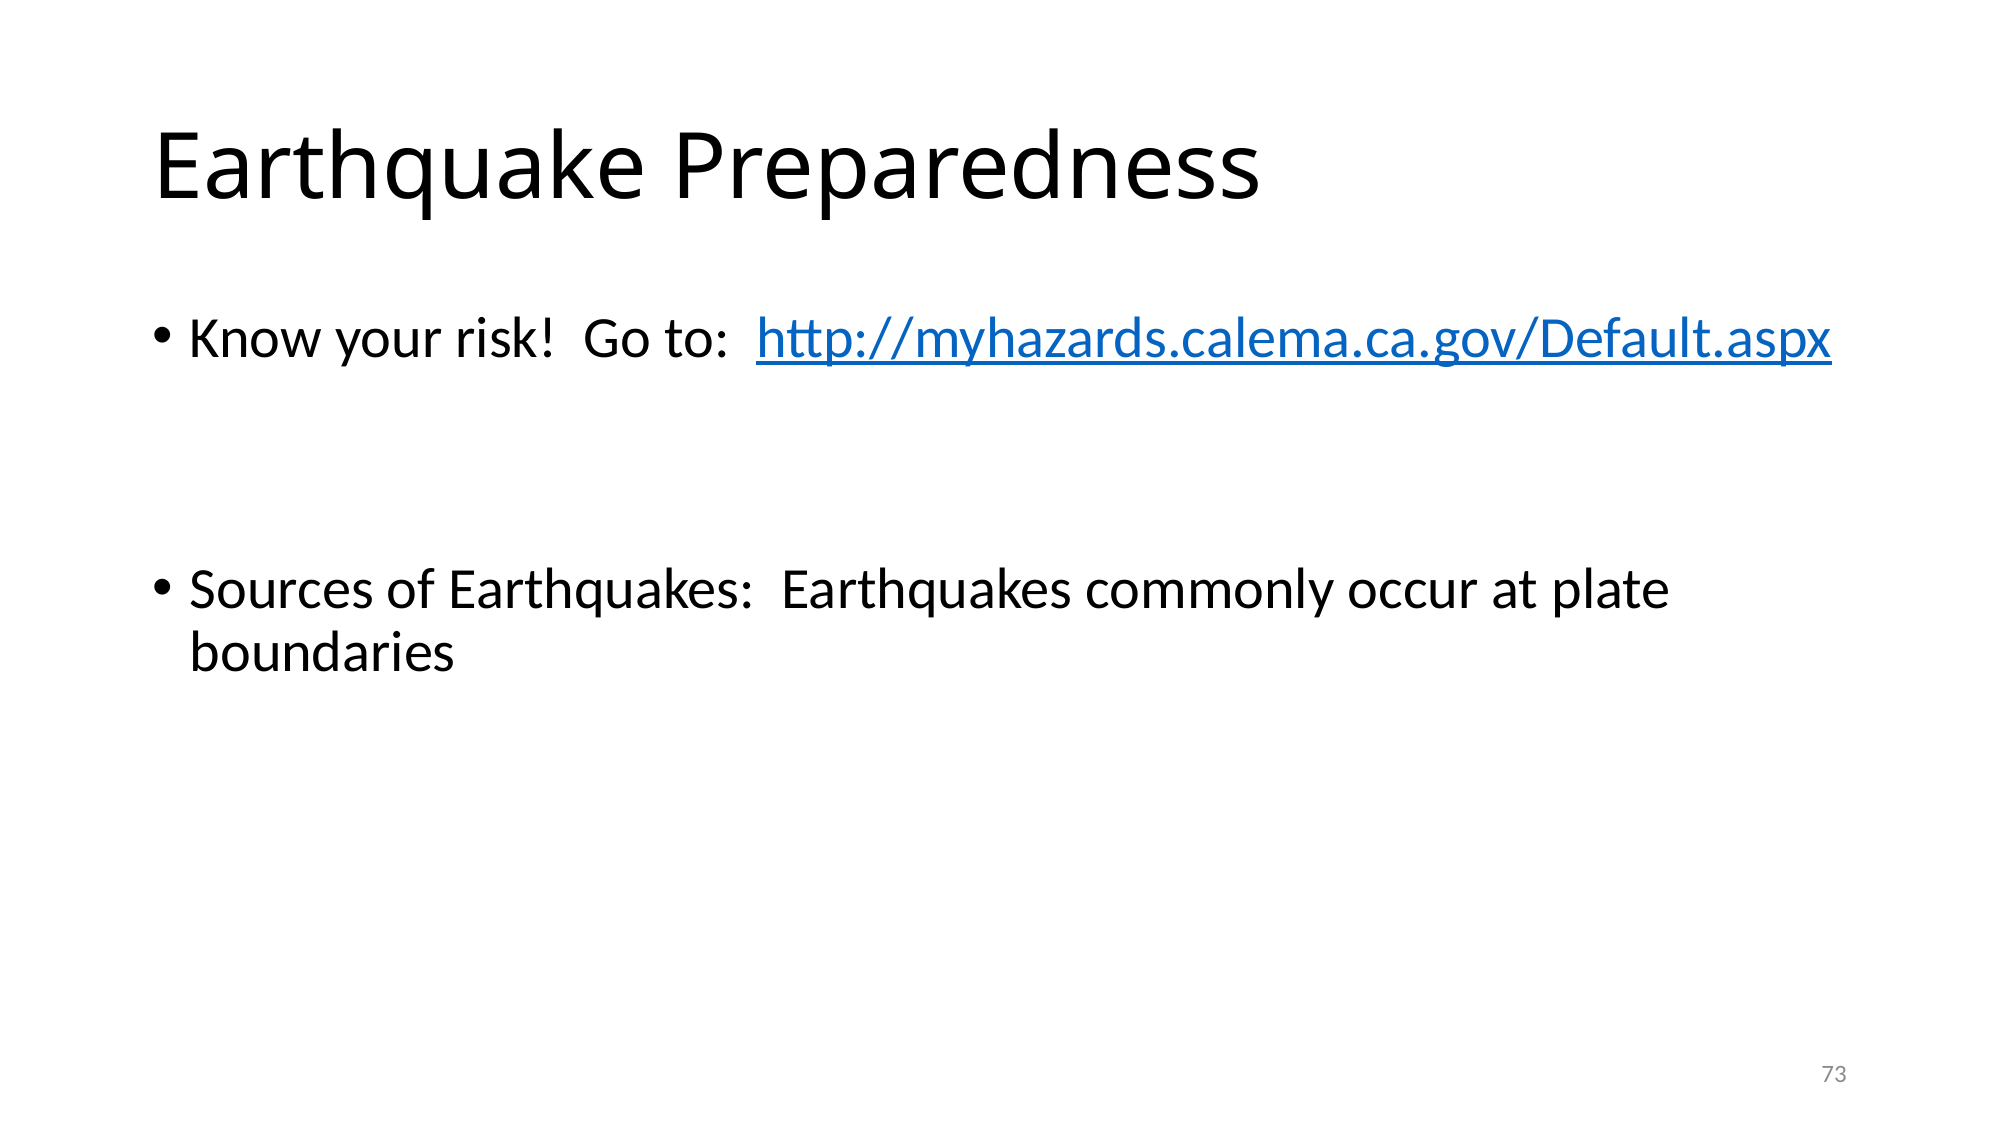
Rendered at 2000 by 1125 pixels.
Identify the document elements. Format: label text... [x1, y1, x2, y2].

slide_number 73 [1412, 1042, 1862, 1103]
title Earthquake Preparedness [137, 59, 1862, 278]
list Know your risk! Go to: http://myhazards.calema.ca.gov/Default.aspx Sources of Earthquakes: Earthquakes commonly occur at plate boundaries [137, 299, 1862, 1014]
